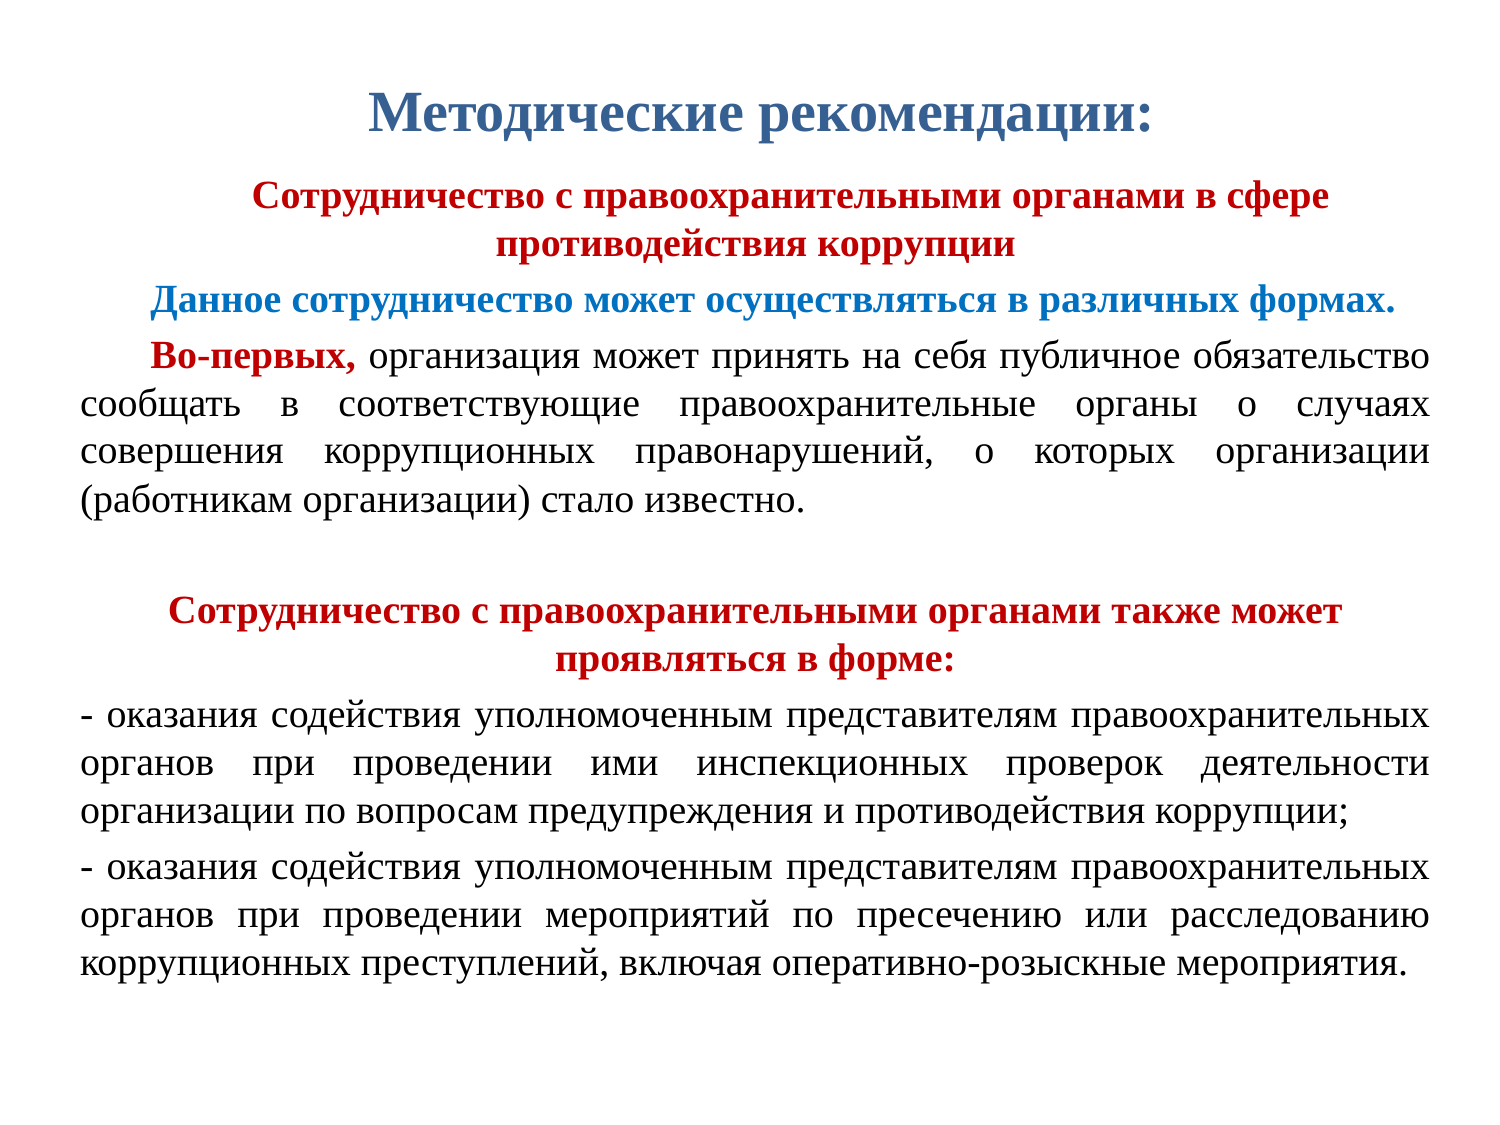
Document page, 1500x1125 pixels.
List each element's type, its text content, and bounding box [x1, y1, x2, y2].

subtitle Сотрудничество с правоохранительными органами в сфере противодействия коррупции Данное сотрудничество может осуществляться в различных формах. Во-первых, организация может принять на себя публичное обязательство сообщать в соответствующие правоохранительные органы о случаях совершения коррупционных правонарушений, о которых организации (работникам организации) стало известно. Сотрудничество с правоохранительными органами также может проявляться в форме: - оказания содействия уполномоченным представителям правоохранительных органов при проведении ими инспекционных проверок деятельности организации по вопросам предупреждения и противодействия коррупции; - оказания содействия уполномоченным представителям правоохранительных органов при проведении мероприятий по пресечению или расследованию коррупционных преступлений, включая оперативно-розыскные мероприятия. [64, 160, 1447, 1071]
title Методические рекомендации: [41, 54, 1483, 161]
